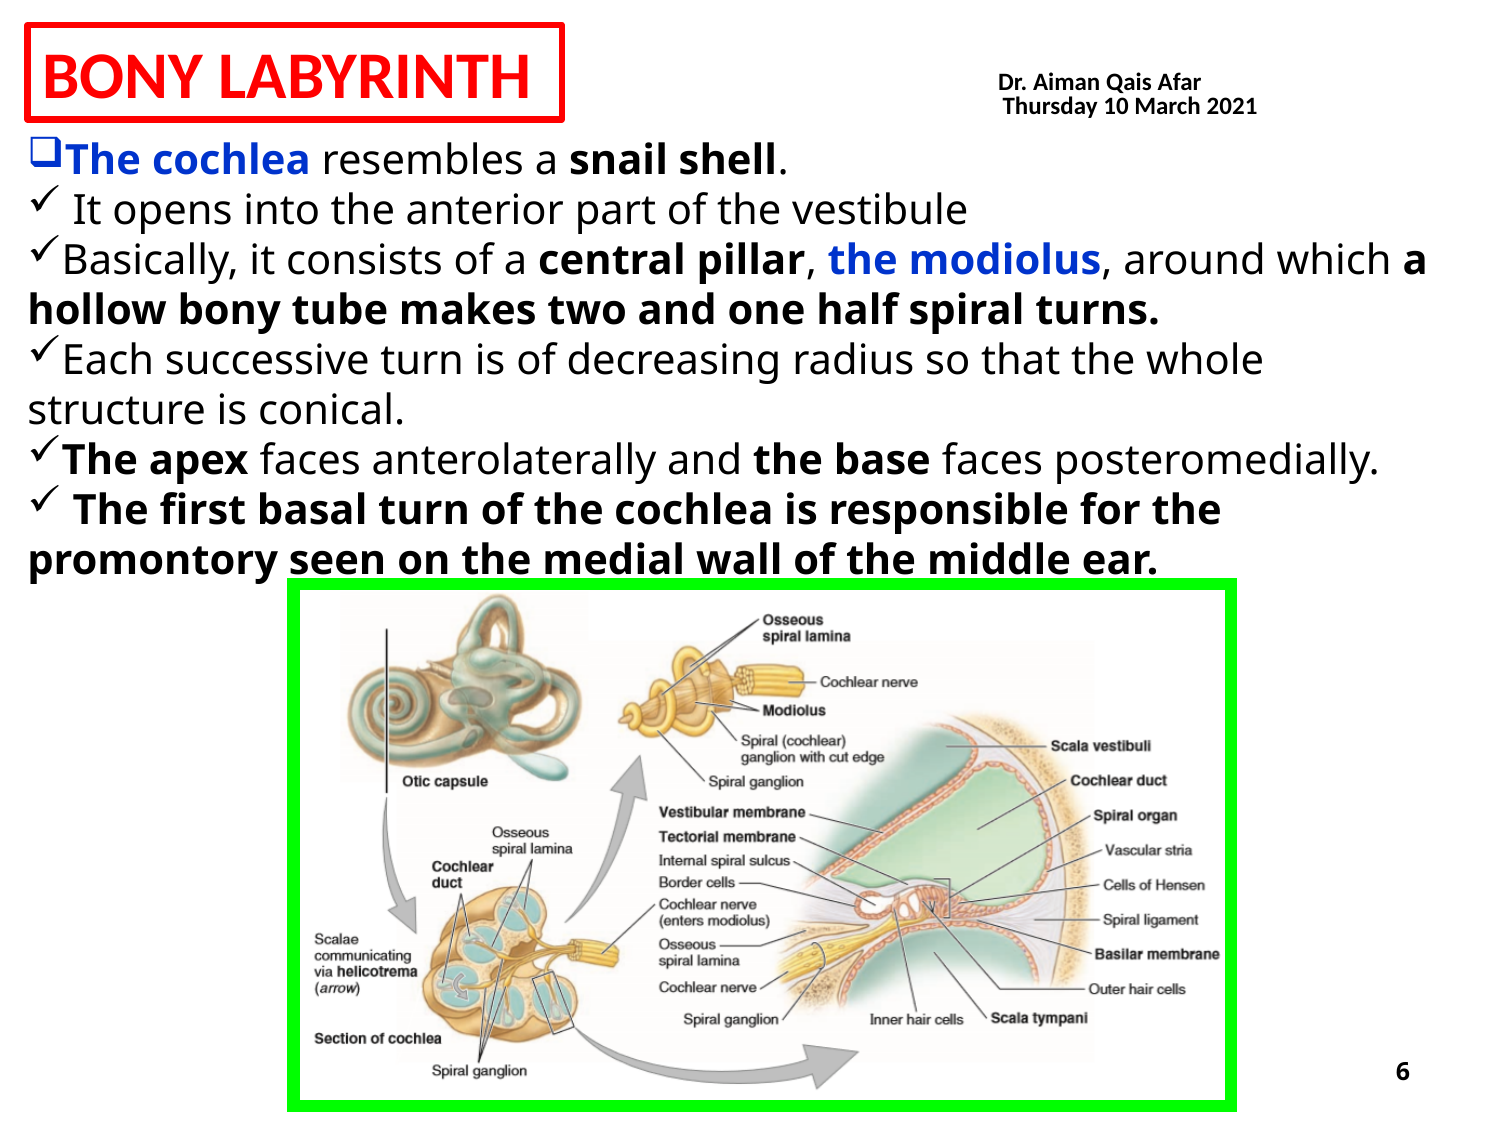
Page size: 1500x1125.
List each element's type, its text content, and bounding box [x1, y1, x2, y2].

text_box BONY LABYRINTH [27, 24, 562, 120]
picture [299, 589, 1225, 1101]
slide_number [987, 110, 1338, 135]
footer Dr. Aiman Qais Afar [862, 50, 1338, 110]
text_box The cochlea resembles a snail shell. It opens into the anterior part of the vestibule Basically, it consists of a central pillar, the modiolus, around which a hollow bony tube makes two and one half spiral turns. Each successive turn is of decreasing radius so that the whole structure is conical. The apex faces anterolaterally and the base faces posteromedially. The first basal turn of the cochlea is responsible for the promontory seen on the medial wall of the middle ear. [12, 125, 1463, 590]
slide_number 6 [1325, 1042, 1425, 1103]
